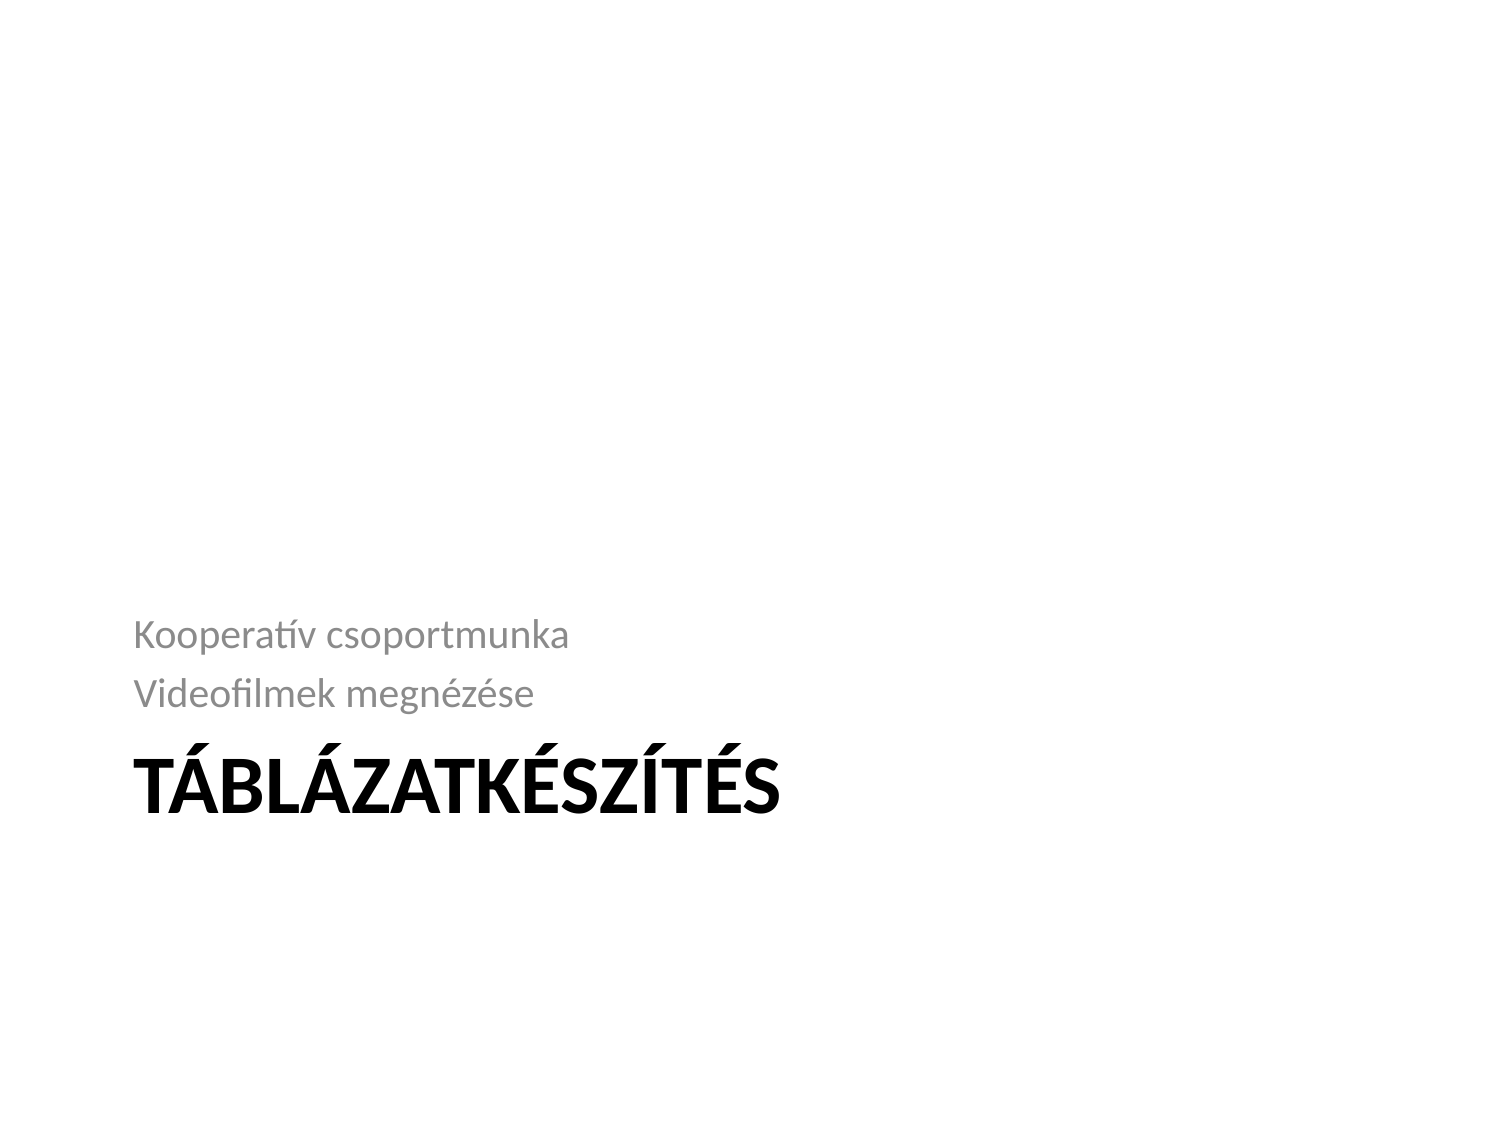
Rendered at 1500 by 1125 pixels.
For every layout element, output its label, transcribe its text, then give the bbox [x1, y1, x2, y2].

title táblázatkészítés [118, 723, 1394, 947]
list Kooperatív csoportmunka Videofilmek megnézése [118, 476, 1394, 723]
